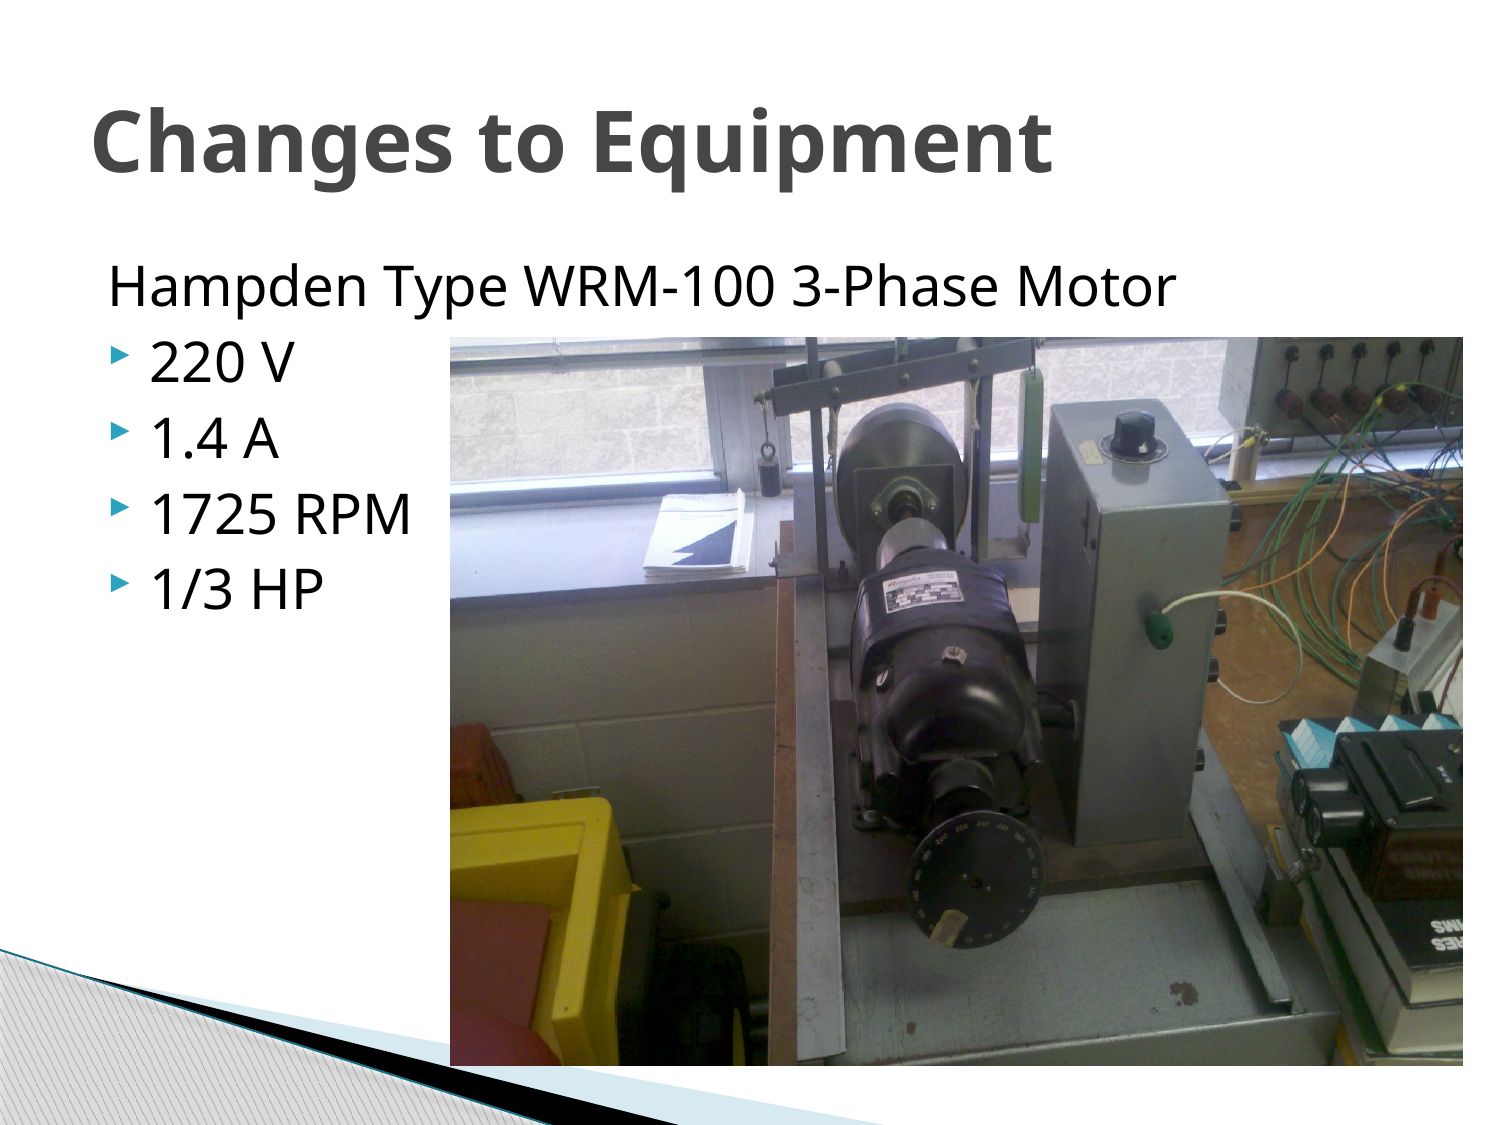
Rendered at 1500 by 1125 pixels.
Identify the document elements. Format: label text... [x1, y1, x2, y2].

list Hampden Type WRM-100 3-Phase Motor 220 V 1.4 A 1725 RPM 1/3 HP [75, 243, 1425, 986]
picture [449, 337, 1463, 1066]
title Changes to Equipment [75, 45, 1425, 233]
